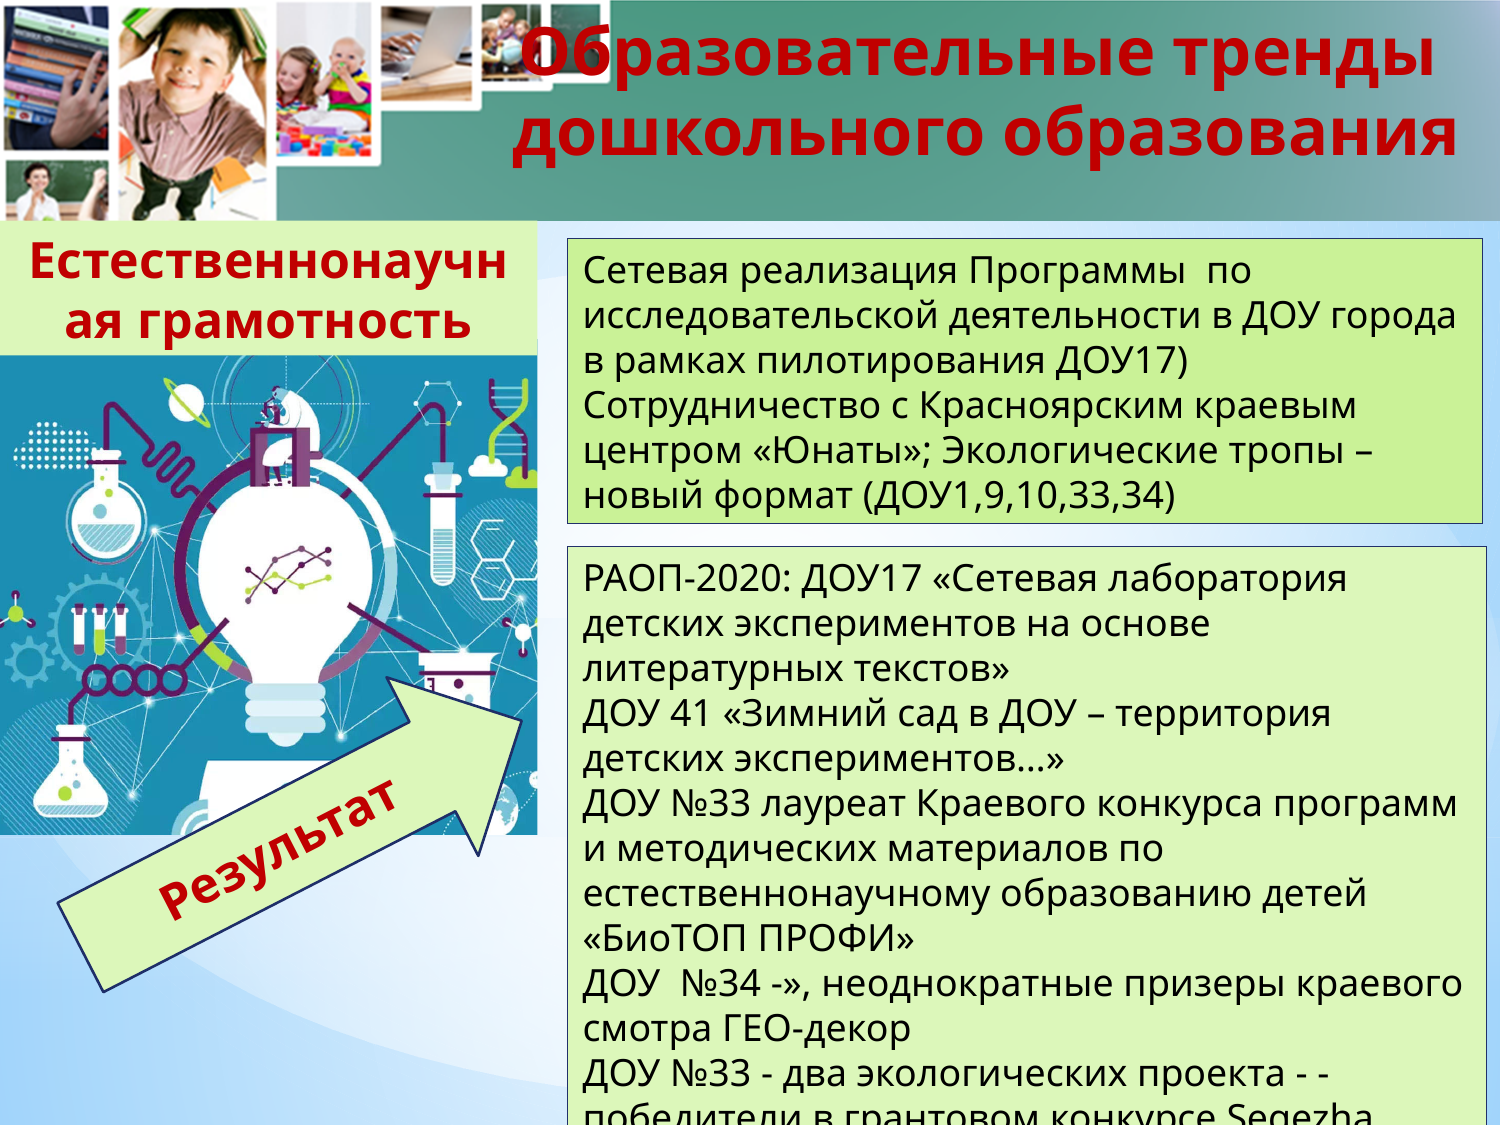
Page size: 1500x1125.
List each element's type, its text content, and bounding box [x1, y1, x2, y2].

picture [0, 0, 1500, 221]
text_box Сетевая реализация Программы по исследовательской деятельности в ДОУ города в рамках пилотирования ДОУ17) Сотрудничество с Красноярским краевым центром «Юнаты»; Экологические тропы – новый формат (ДОУ1,9,10,33,34) [567, 238, 1483, 524]
text_box Результат [56, 843, 397, 994]
picture [0, 339, 538, 835]
text_box Естественнонаучная грамотность [0, 229, 538, 339]
text_box РАОП-2020: ДОУ17 «Сетевая лаборатория детских экспериментов на основе литературных текстов» ДОУ 41 «Зимний сад в ДОУ – территория детских экспериментов…» ДОУ №33 лауреат Краевого конкурса программ и методических материалов по естественнонаучному образованию детей «БиоТОП ПРОФИ» ДОУ №34 -», неоднократные призеры краевого смотра ГЕО-декор ДОУ №33 - два экологических проекта - -победители в грантовом конкурсе Segezha Group [567, 546, 1487, 1125]
text_box Результат [470, 843, 484, 858]
